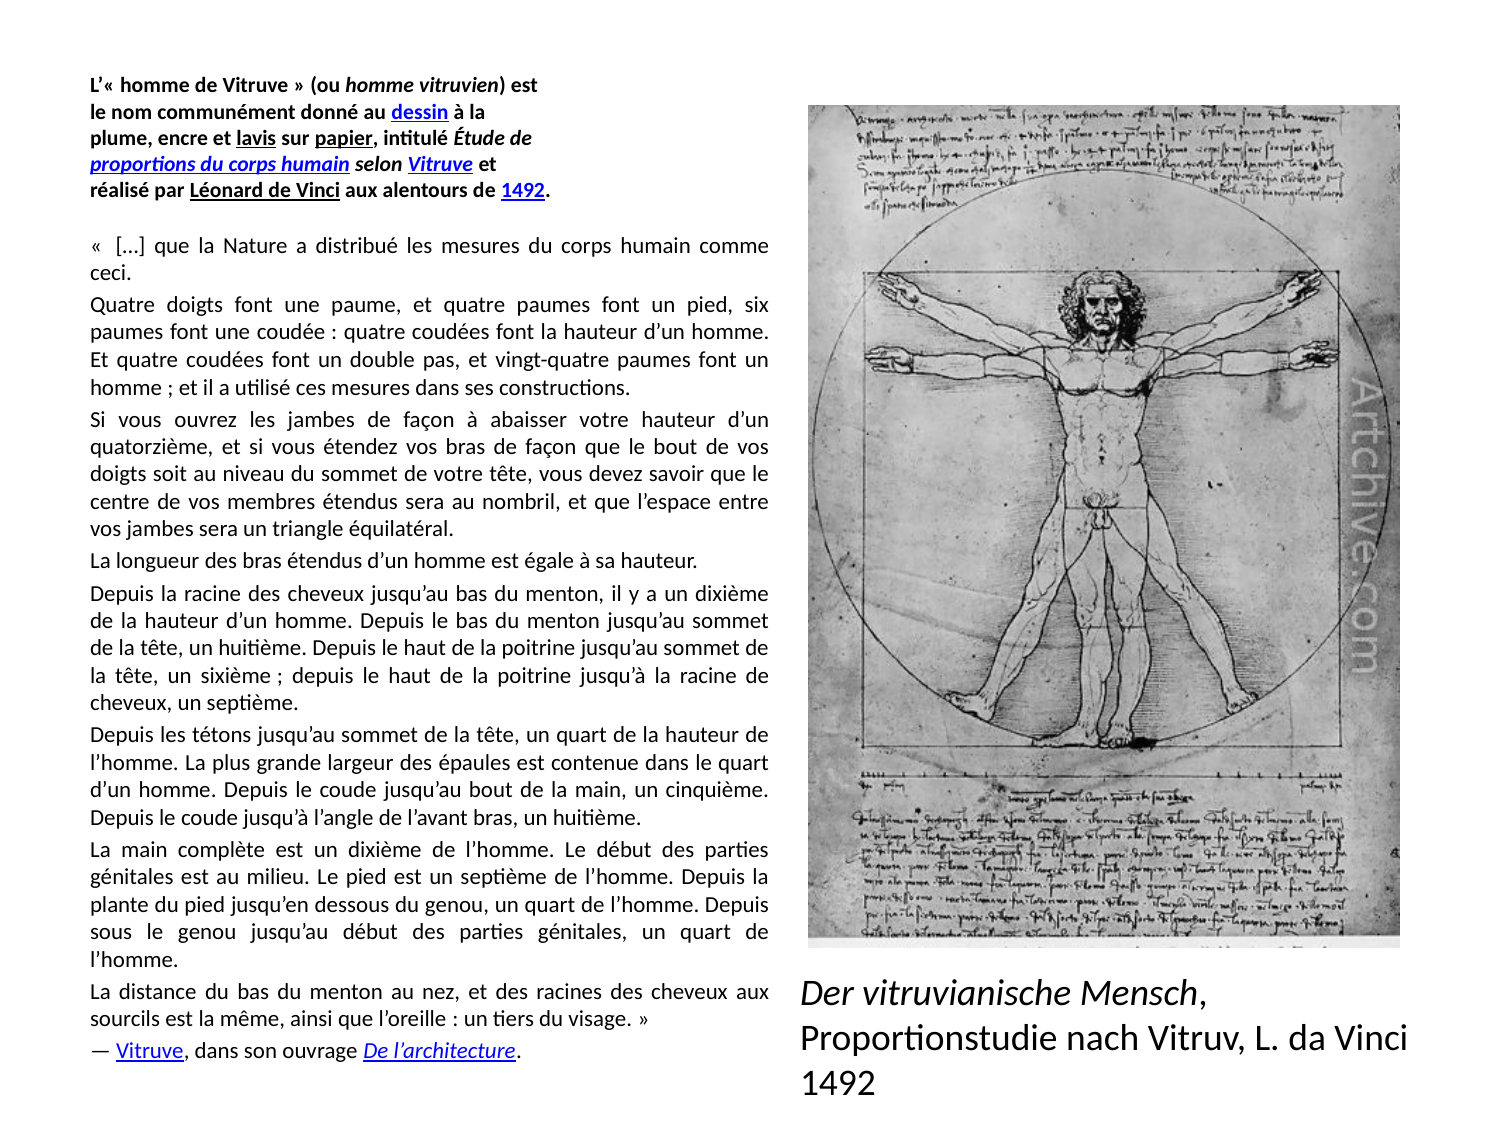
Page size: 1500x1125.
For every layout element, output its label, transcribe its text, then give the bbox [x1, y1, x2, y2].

text_box Der vitruvianische Mensch, Proportionstudie nach Vitruv, L. da Vinci 1492 [785, 960, 1465, 1111]
title L’« homme de Vitruve » (ou homme vitruvien) est le nom communément donné au dessin à la plume, encre et lavis sur papier, intitulé Étude de proportions du corps humain selon Vitruve et réalisé par Léonard de Vinci aux alentours de 1492. [75, 44, 569, 222]
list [808, 105, 1400, 948]
list « […] que la Nature a distribué les mesures du corps humain comme ceci. Quatre doigts font une paume, et quatre paumes font un pied, six paumes font une coudée : quatre coudées font la hauteur d’un homme. Et quatre coudées font un double pas, et vingt-quatre paumes font un homme ; et il a utilisé ces mesures dans ses constructions. Si vous ouvrez les jambes de façon à abaisser votre hauteur d’un quatorzième, et si vous étendez vos bras de façon que le bout de vos doigts soit au niveau du sommet de votre tête, vous devez savoir que le centre de vos membres étendus sera au nombril, et que l’espace entre vos jambes sera un triangle équilatéral. La longueur des bras étendus d’un homme est égale à sa hauteur. Depuis la racine des cheveux jusqu’au bas du menton, il y a un dixième de la hauteur d’un homme. Depuis le bas du menton jusqu’au sommet de la tête, un huitième. Depuis le haut de la poitrine jusqu’au sommet de la tête, un sixième ; depuis le haut de la poitrine jusqu’à la racine de cheveux, un septième. Depuis les tétons jusqu’au sommet de la tête, un quart de la hauteur de l’homme. La plus grande largeur des épaules est contenue dans le quart d’un homme. Depuis le coude jusqu’au bout de la main, un cinquième. Depuis le coude jusqu’à l’angle de l’avant bras, un huitième. La main complète est un dixième de l’homme. Le début des parties génitales est au milieu. Le pied est un septième de l’homme. Depuis la plante du pied jusqu’en dessous du genou, un quart de l’homme. Depuis sous le genou jusqu’au début des parties génitales, un quart de l’homme. La distance du bas du menton au nez, et des racines des cheveux aux sourcils est la même, ainsi que l’oreille : un tiers du visage. » — Vitruve, dans son ouvrage De l’architecture. [75, 222, 786, 1090]
